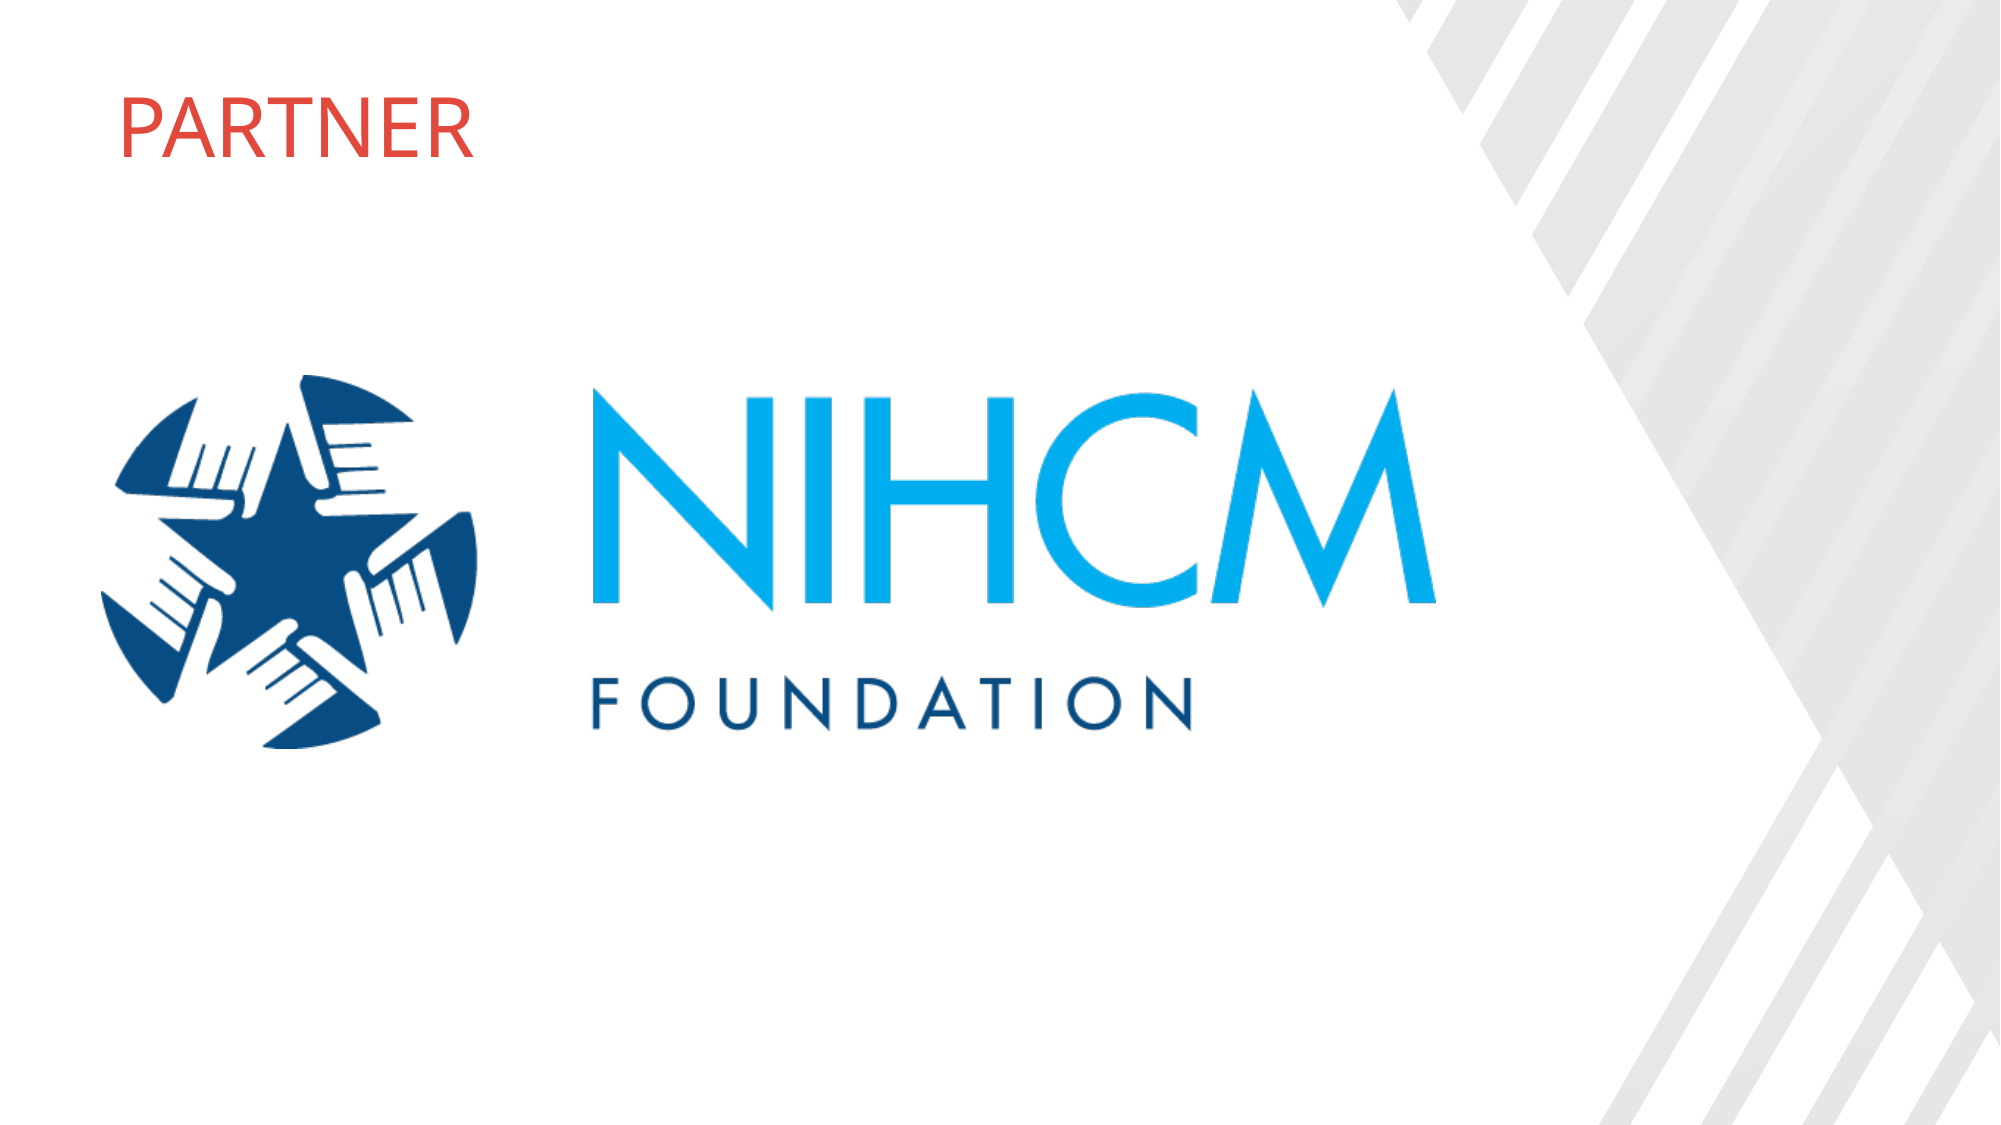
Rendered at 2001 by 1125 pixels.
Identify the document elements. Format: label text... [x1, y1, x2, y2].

text_box PARTNER [101, 67, 1378, 183]
picture [101, 0, 2000, 1125]
